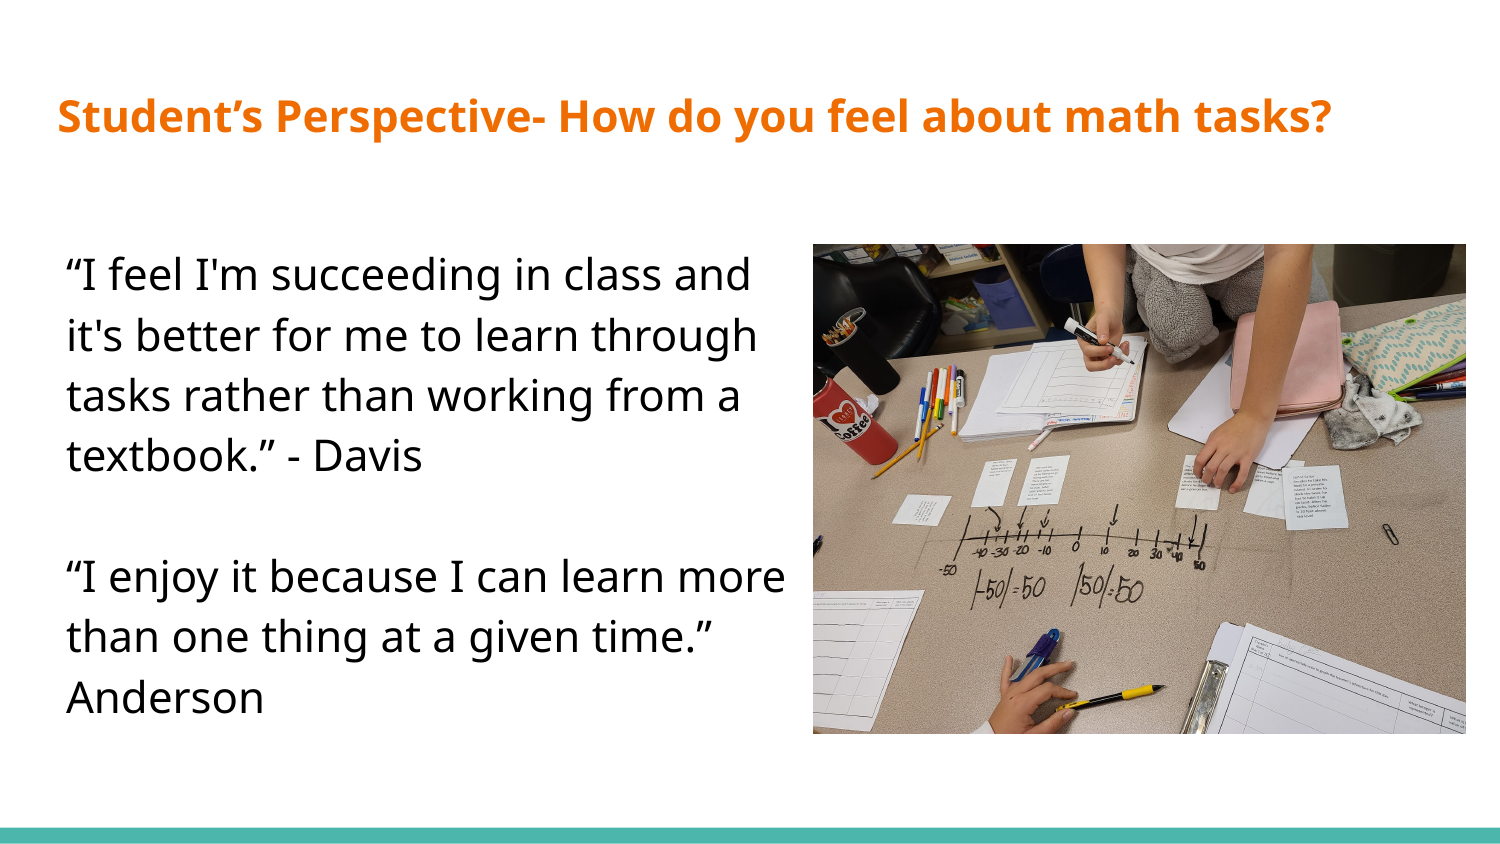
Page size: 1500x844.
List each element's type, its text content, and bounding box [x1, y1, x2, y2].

text_box “I feel I'm succeeding in class and it's better for me to learn through tasks rather than working from a textbook.” - Davis “I enjoy it because I can learn more than one thing at a given time.” Anderson [51, 224, 814, 844]
title Student’s Perspective- How do you feel about math tasks? [42, 72, 1458, 189]
picture [813, 244, 1467, 734]
